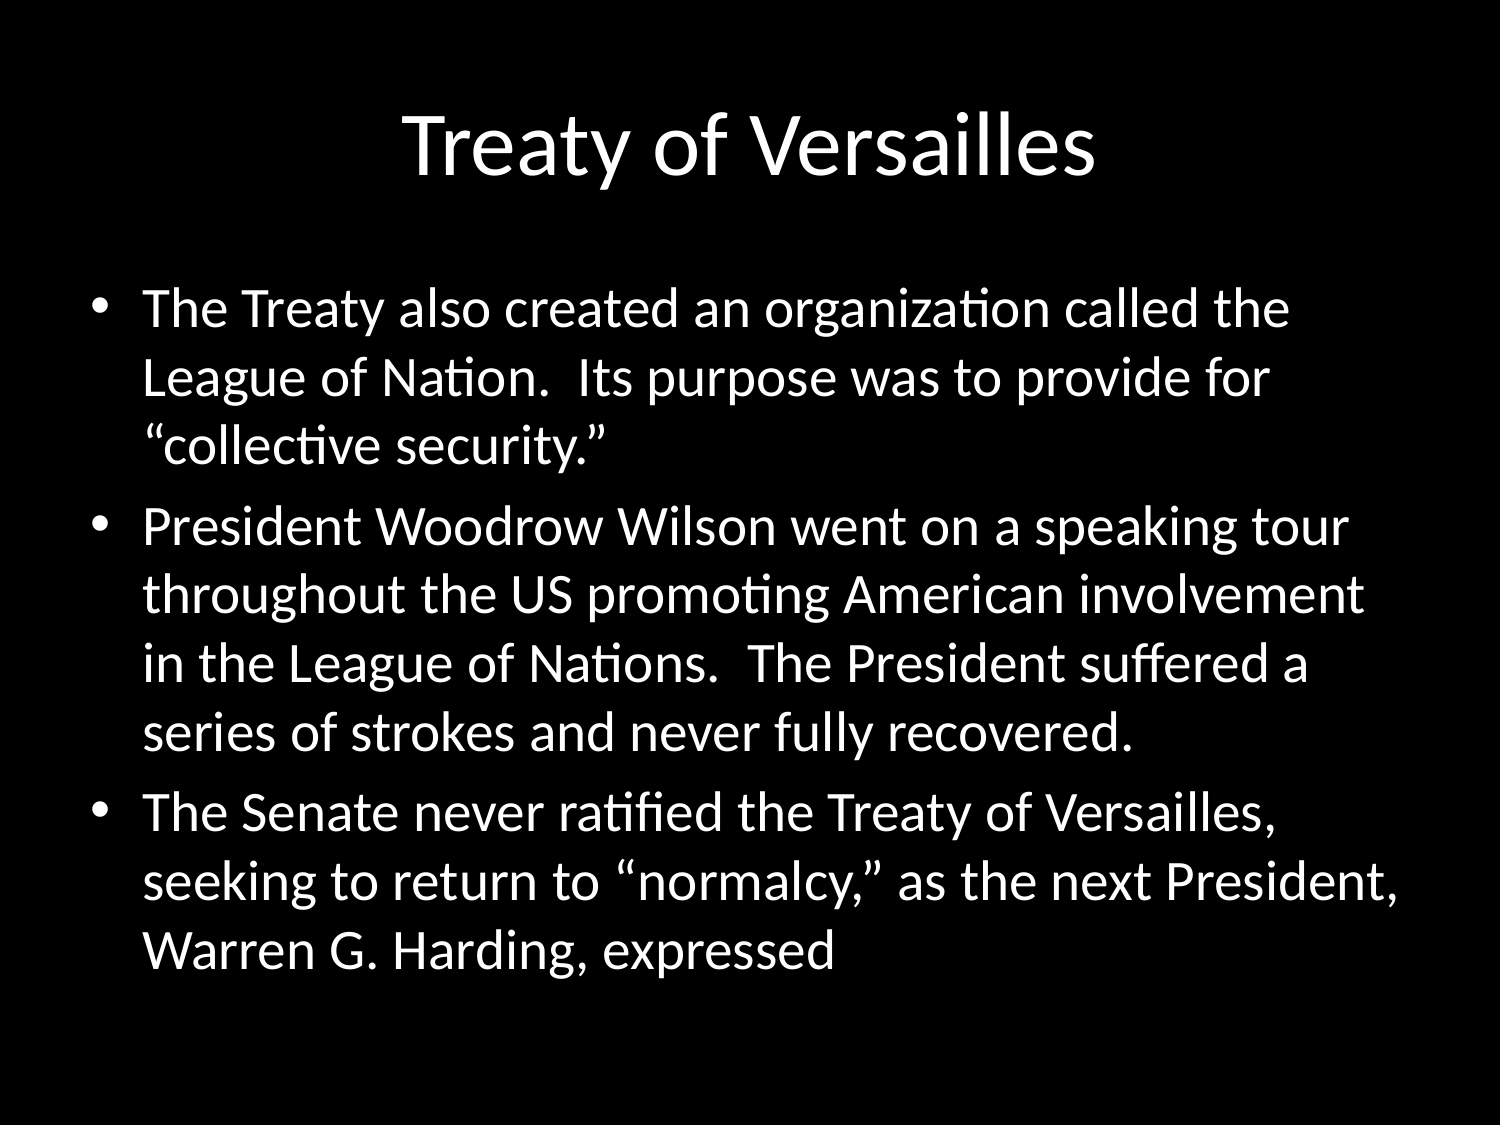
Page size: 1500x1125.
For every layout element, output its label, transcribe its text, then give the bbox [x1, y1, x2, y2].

list The Treaty also created an organization called the League of Nation. Its purpose was to provide for “collective security.” President Woodrow Wilson went on a speaking tour throughout the US promoting American involvement in the League of Nations. The President suffered a series of strokes and never fully recovered. The Senate never ratified the Treaty of Versailles, seeking to return to “normalcy,” as the next President, Warren G. Harding, expressed [75, 262, 1425, 1005]
title Treaty of Versailles [75, 45, 1425, 233]
